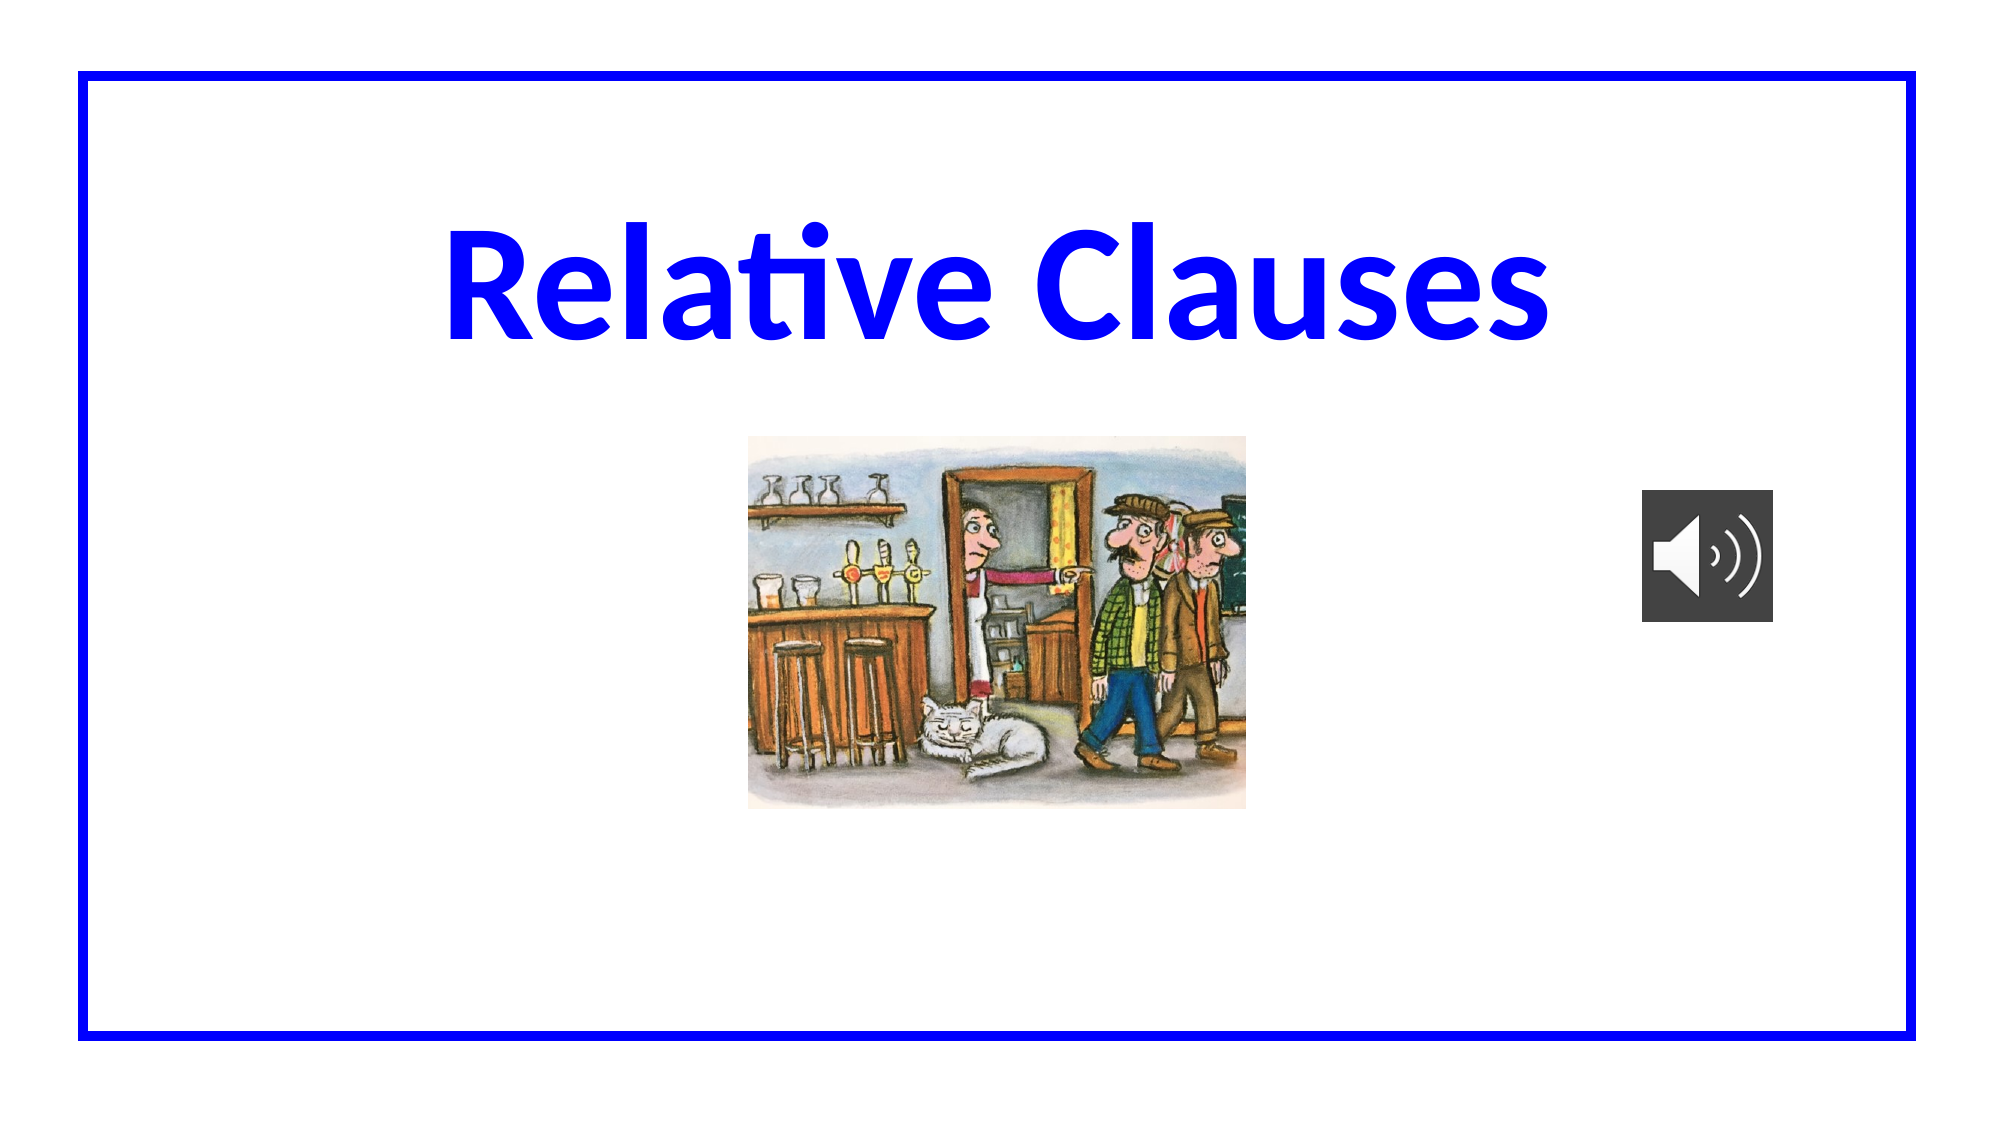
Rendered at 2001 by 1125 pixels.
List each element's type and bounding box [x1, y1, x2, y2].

picture [748, 436, 1246, 810]
text_box [82, 75, 1912, 1037]
picture [1640, 489, 1775, 623]
